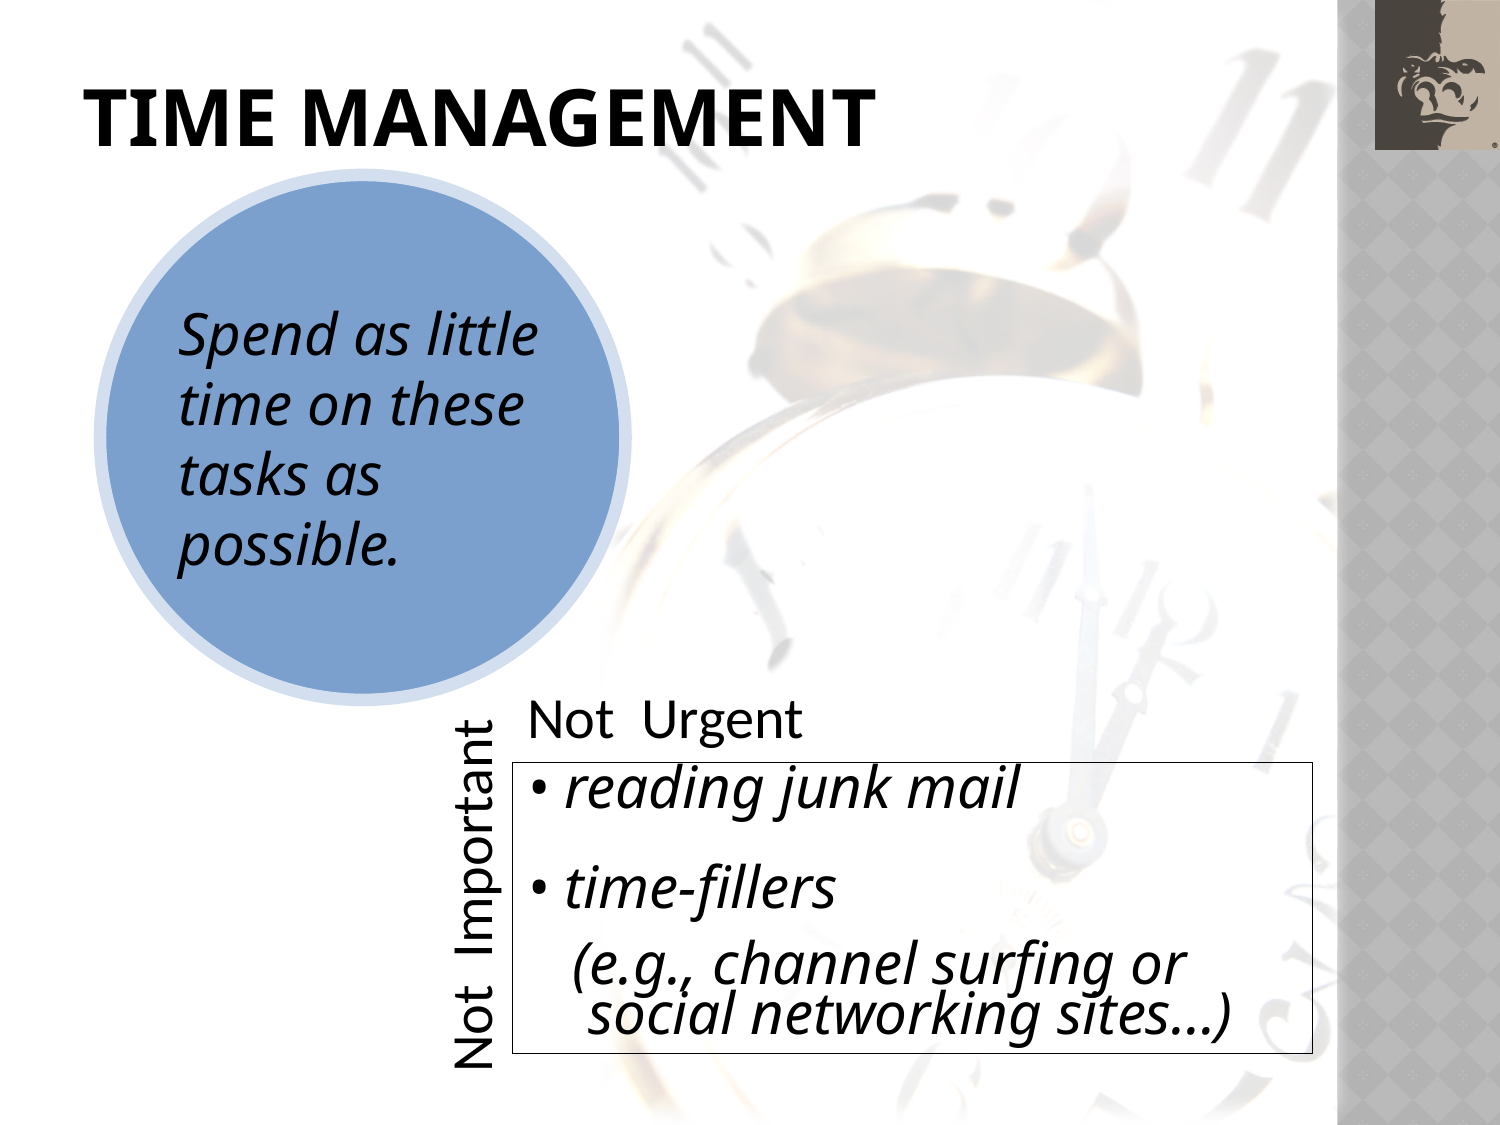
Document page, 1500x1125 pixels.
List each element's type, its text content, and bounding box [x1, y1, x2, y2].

picture [1375, 0, 1500, 151]
picture [599, 0, 1355, 1125]
text_box Not Important [424, 625, 513, 1088]
text_box • reading junk mail • time-fillers (e.g., channel surfing or social networking sites…) [512, 762, 593, 1054]
text_box Spend as little time on these tasks as possible. [99, 174, 593, 700]
title Time management [75, 0, 595, 163]
text_box Not Urgent [512, 668, 593, 762]
